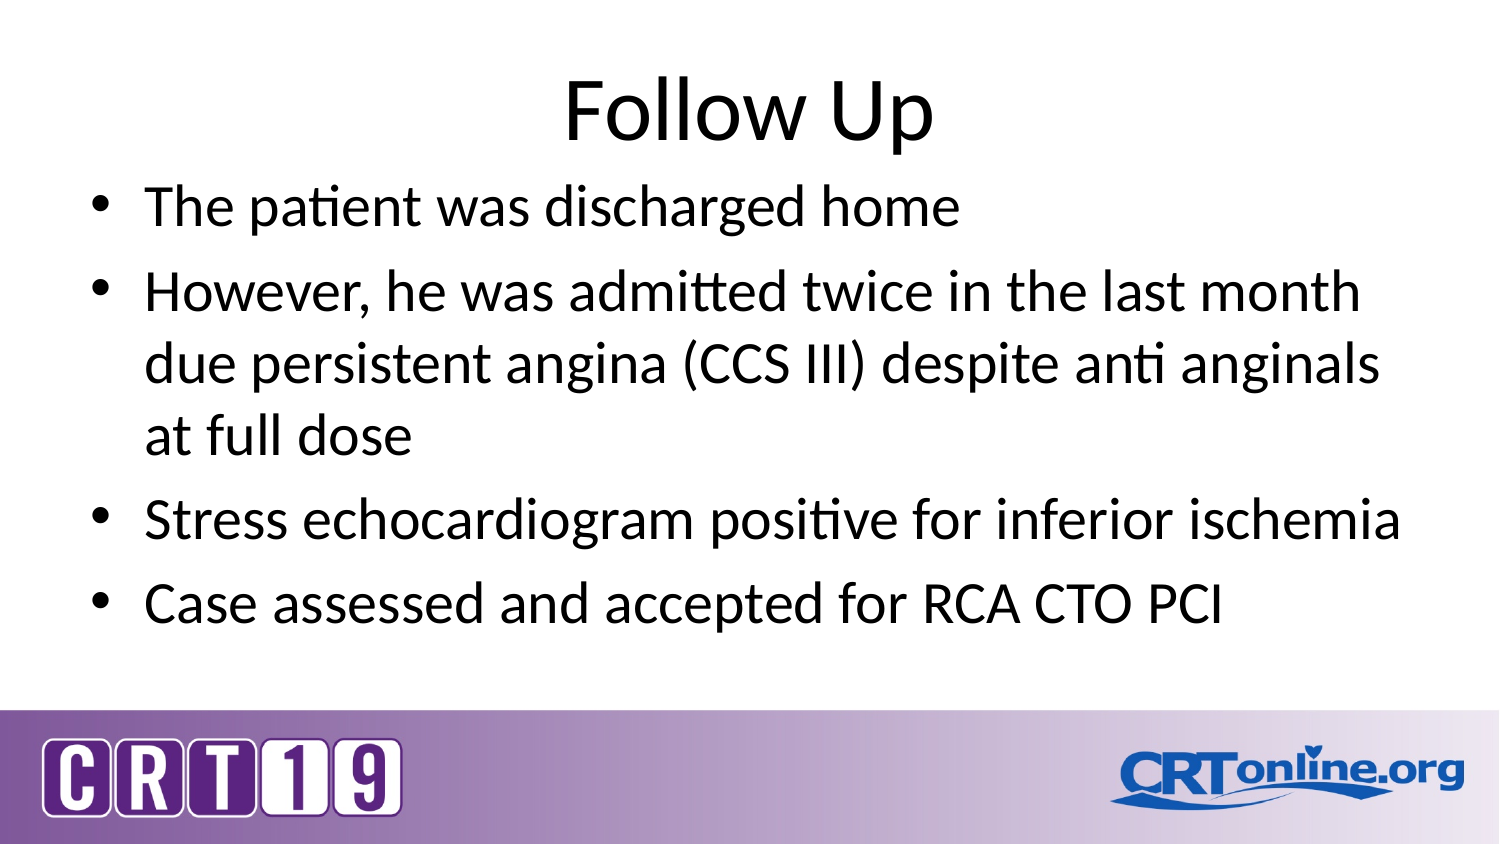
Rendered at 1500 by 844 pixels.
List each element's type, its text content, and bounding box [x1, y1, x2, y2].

list The patient was discharged home However, he was admitted twice in the last month due persistent angina (CCS III) despite anti anginals at full dose Stress echocardiogram positive for inferior ischemia Case assessed and accepted for RCA CTO PCI [75, 159, 1425, 717]
title Follow Up [75, 33, 1425, 159]
picture [0, 0, 1500, 844]
